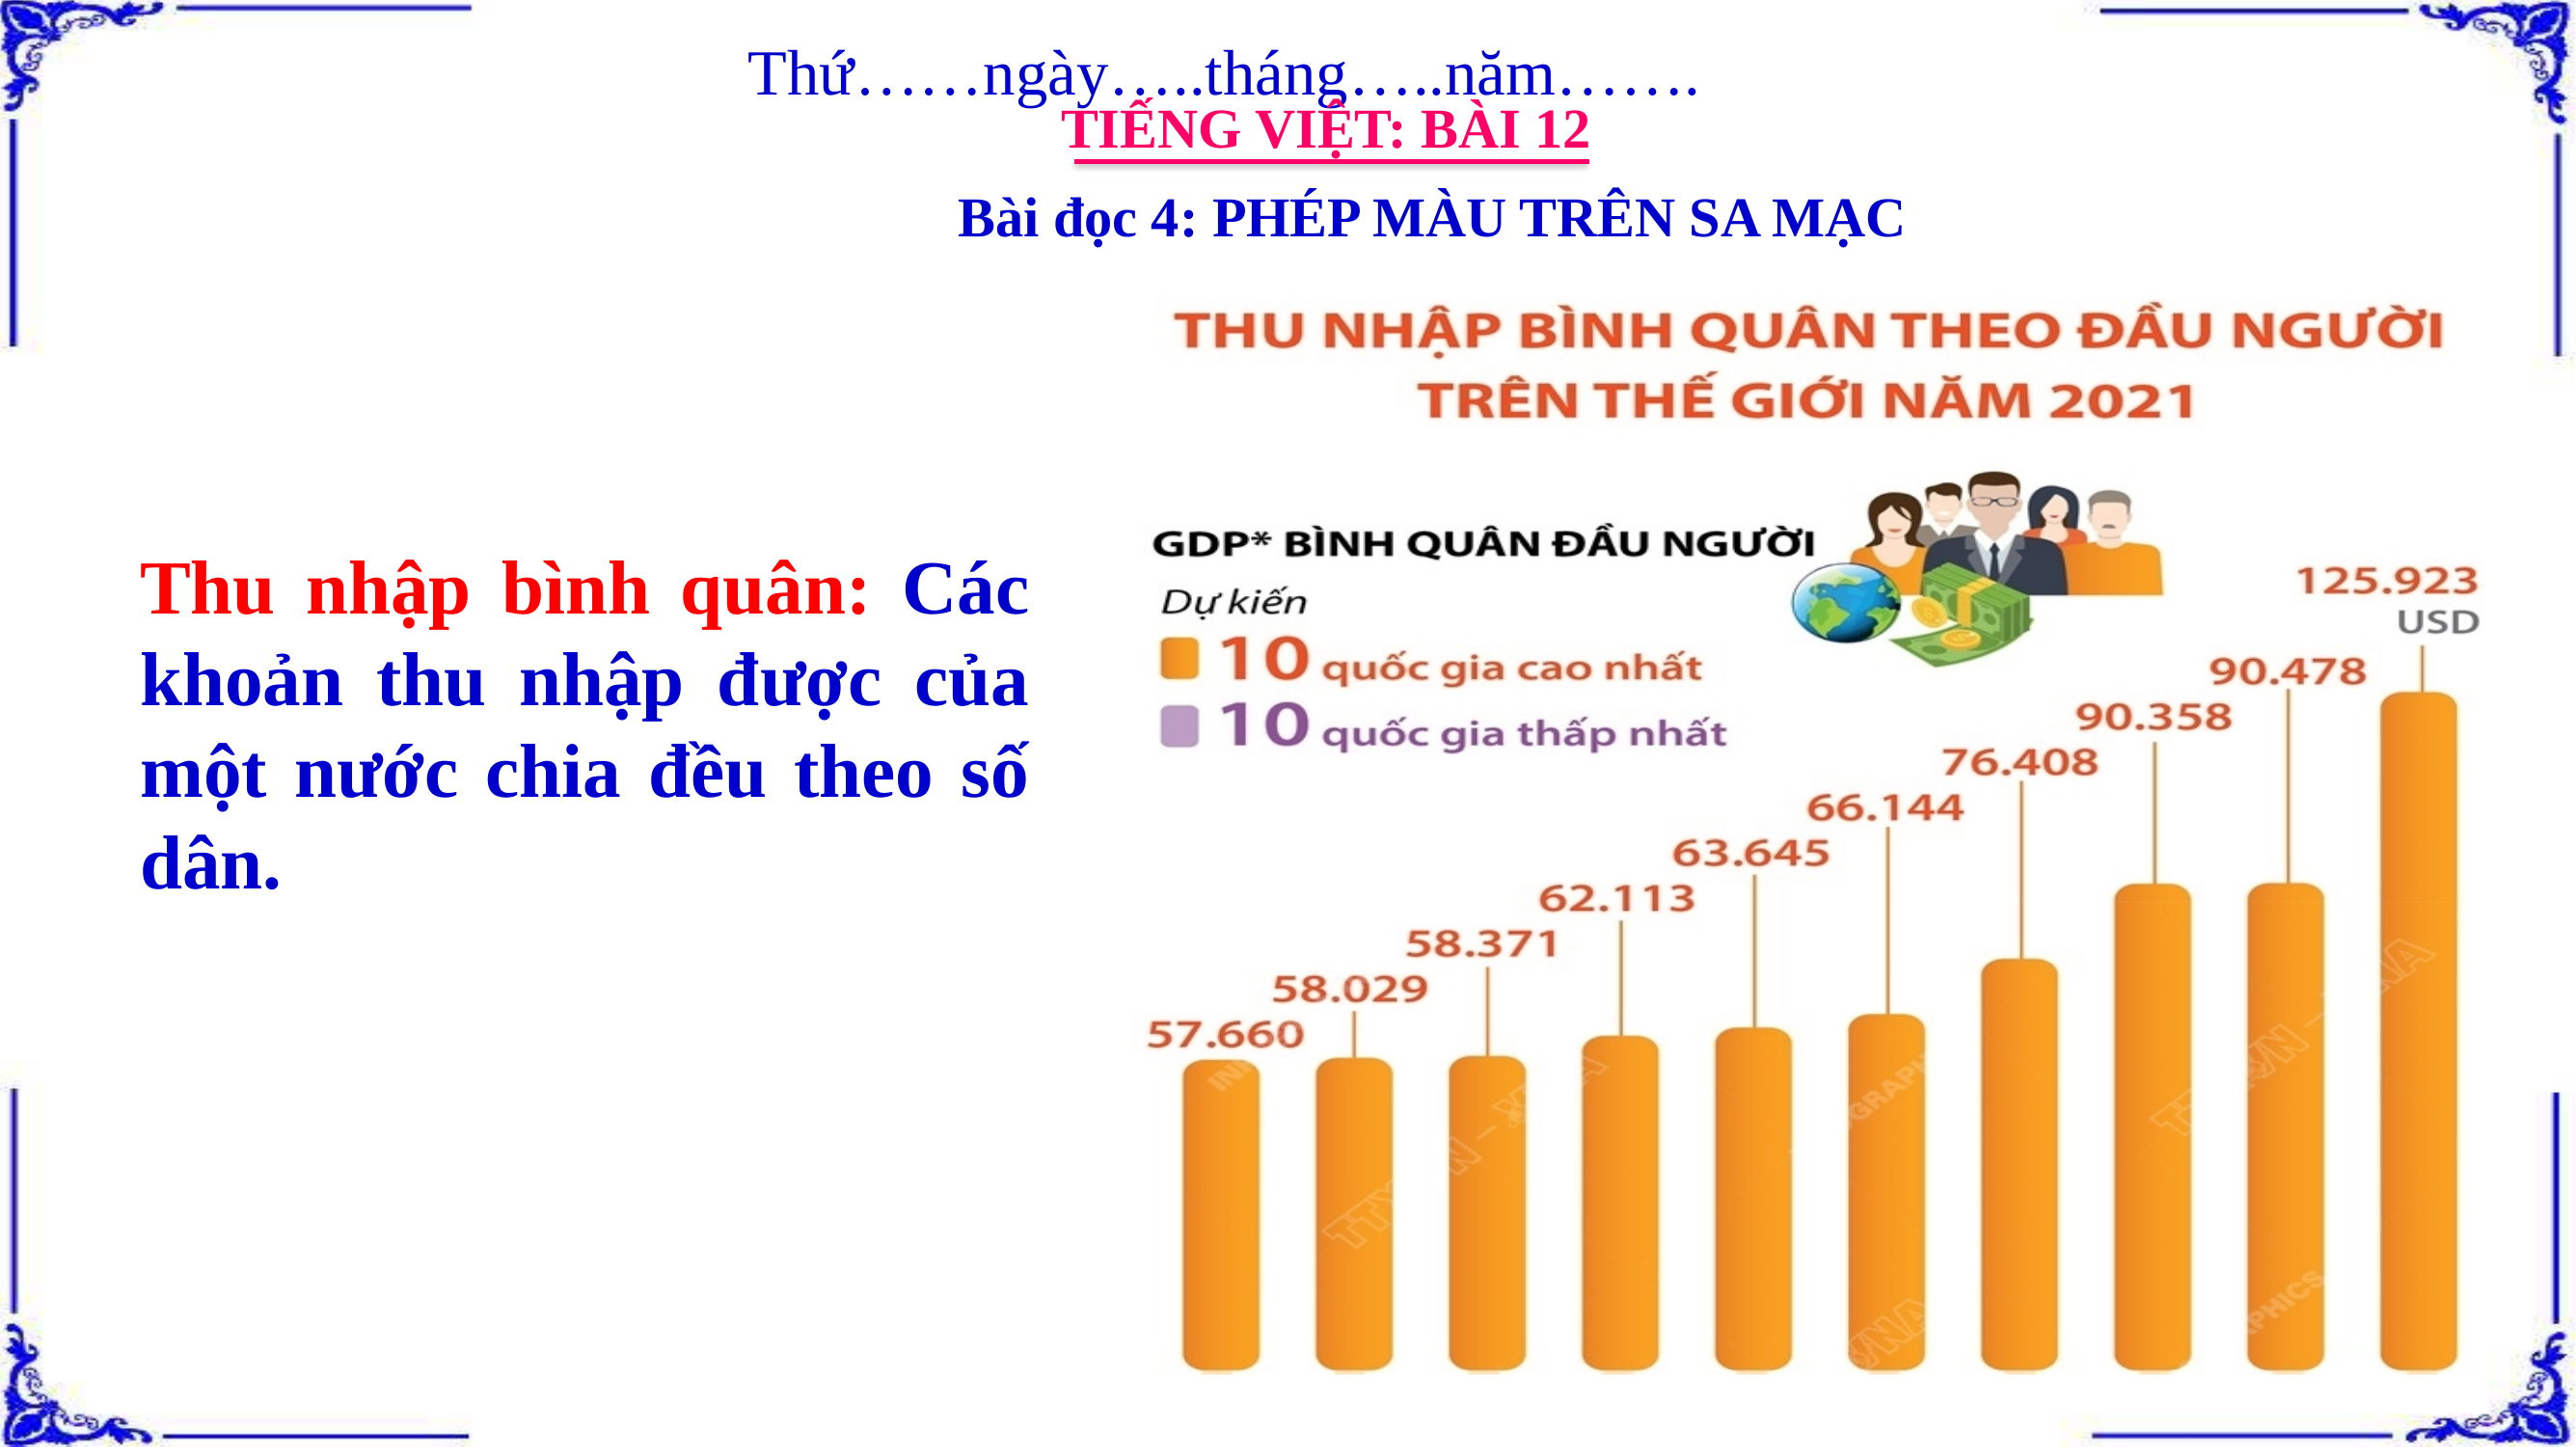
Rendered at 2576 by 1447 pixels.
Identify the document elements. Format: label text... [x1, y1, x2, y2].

text_box Bài đọc 4: PHÉP MÀU TRÊN SA MẠC [757, 168, 2107, 259]
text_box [730, 23, 1721, 168]
picture [0, 0, 2576, 1447]
text_box Thu nhập bình quân: Các khoản thu nhập được của một nước chia đều theo số dân. [125, 530, 1044, 912]
